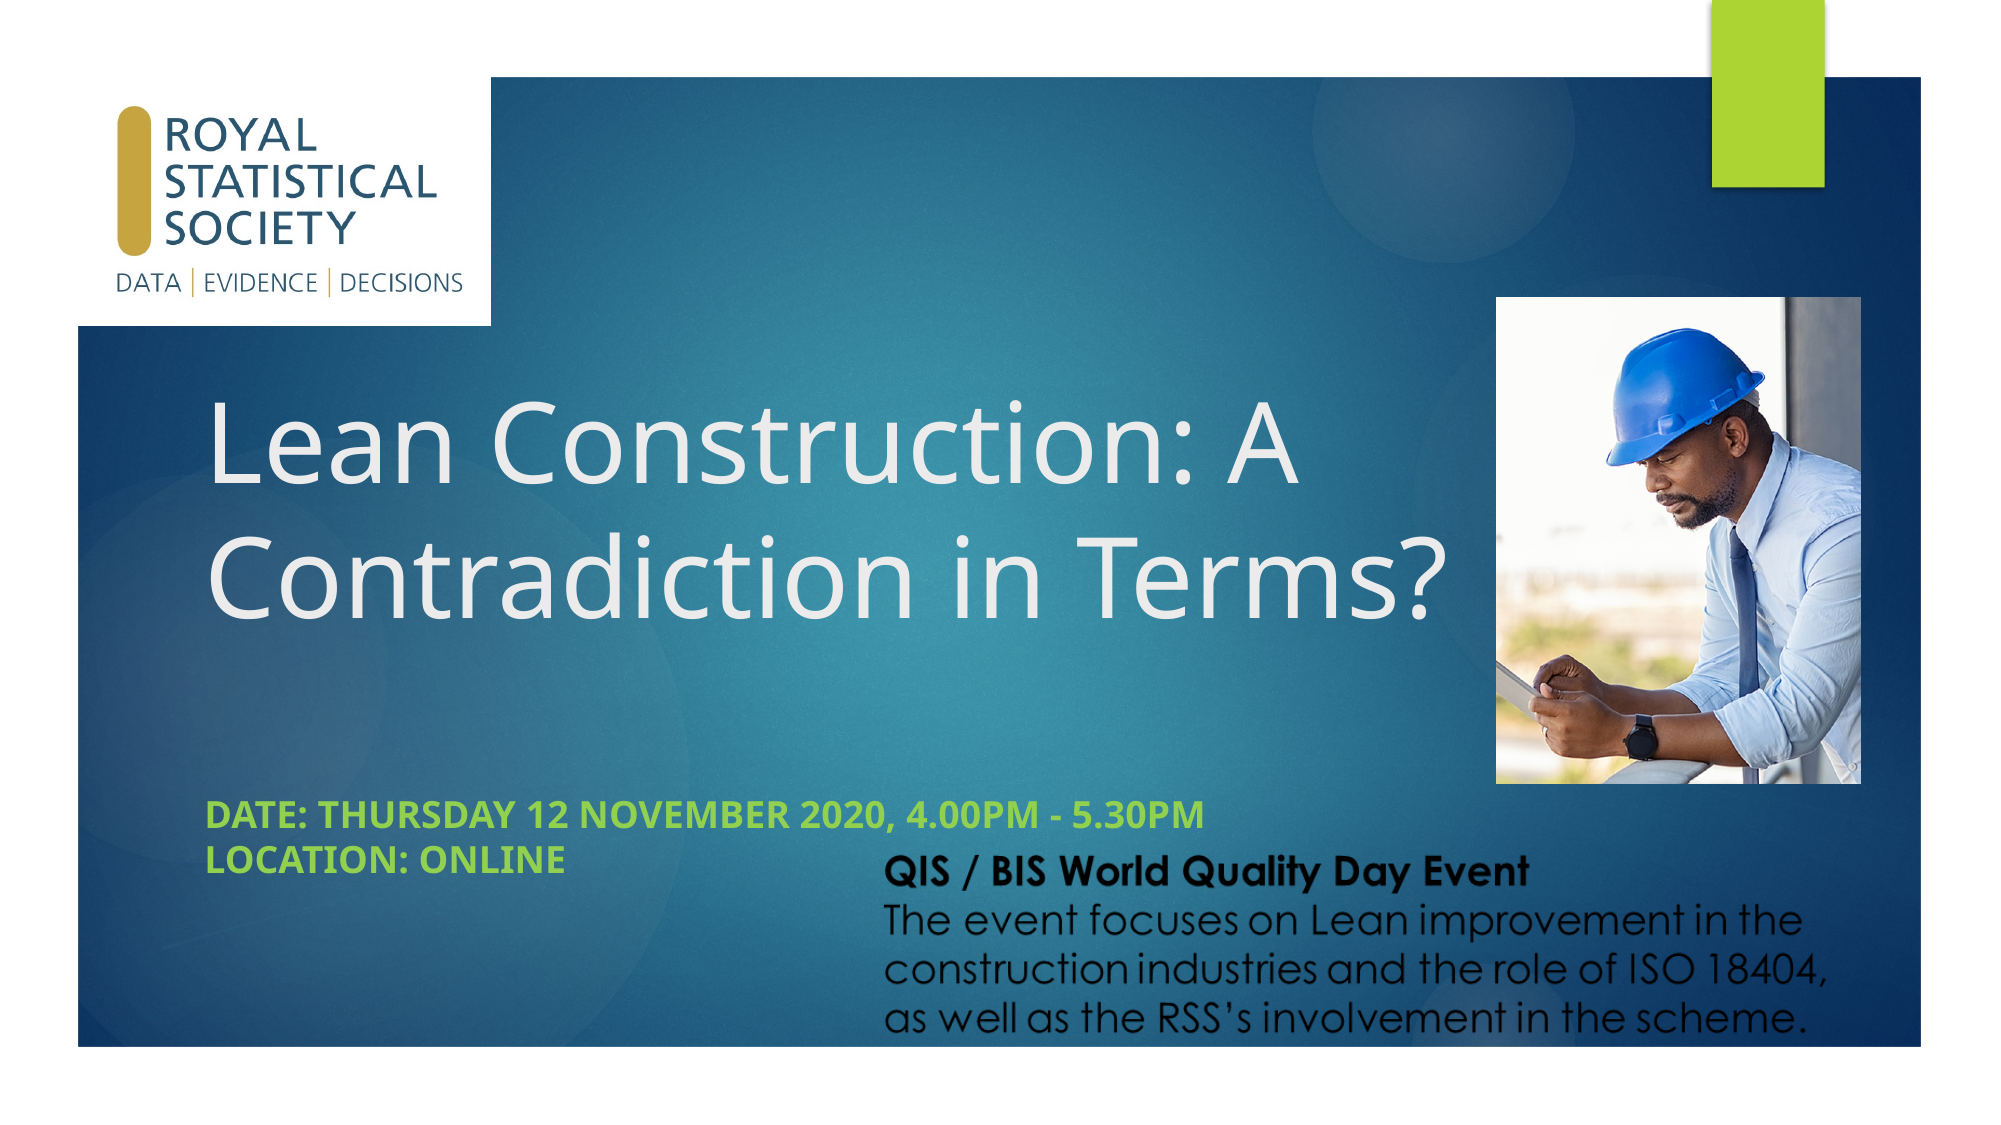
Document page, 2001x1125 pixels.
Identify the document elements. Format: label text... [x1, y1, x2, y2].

picture [1496, 296, 1861, 784]
title Lean Construction: A Contradiction in Terms? [189, 344, 1490, 783]
subtitle Date: Thursday 12 November 2020, 4.00PM - 5.30PM Location: Online [189, 783, 1638, 925]
picture [857, 831, 1874, 1067]
picture [78, 76, 491, 327]
